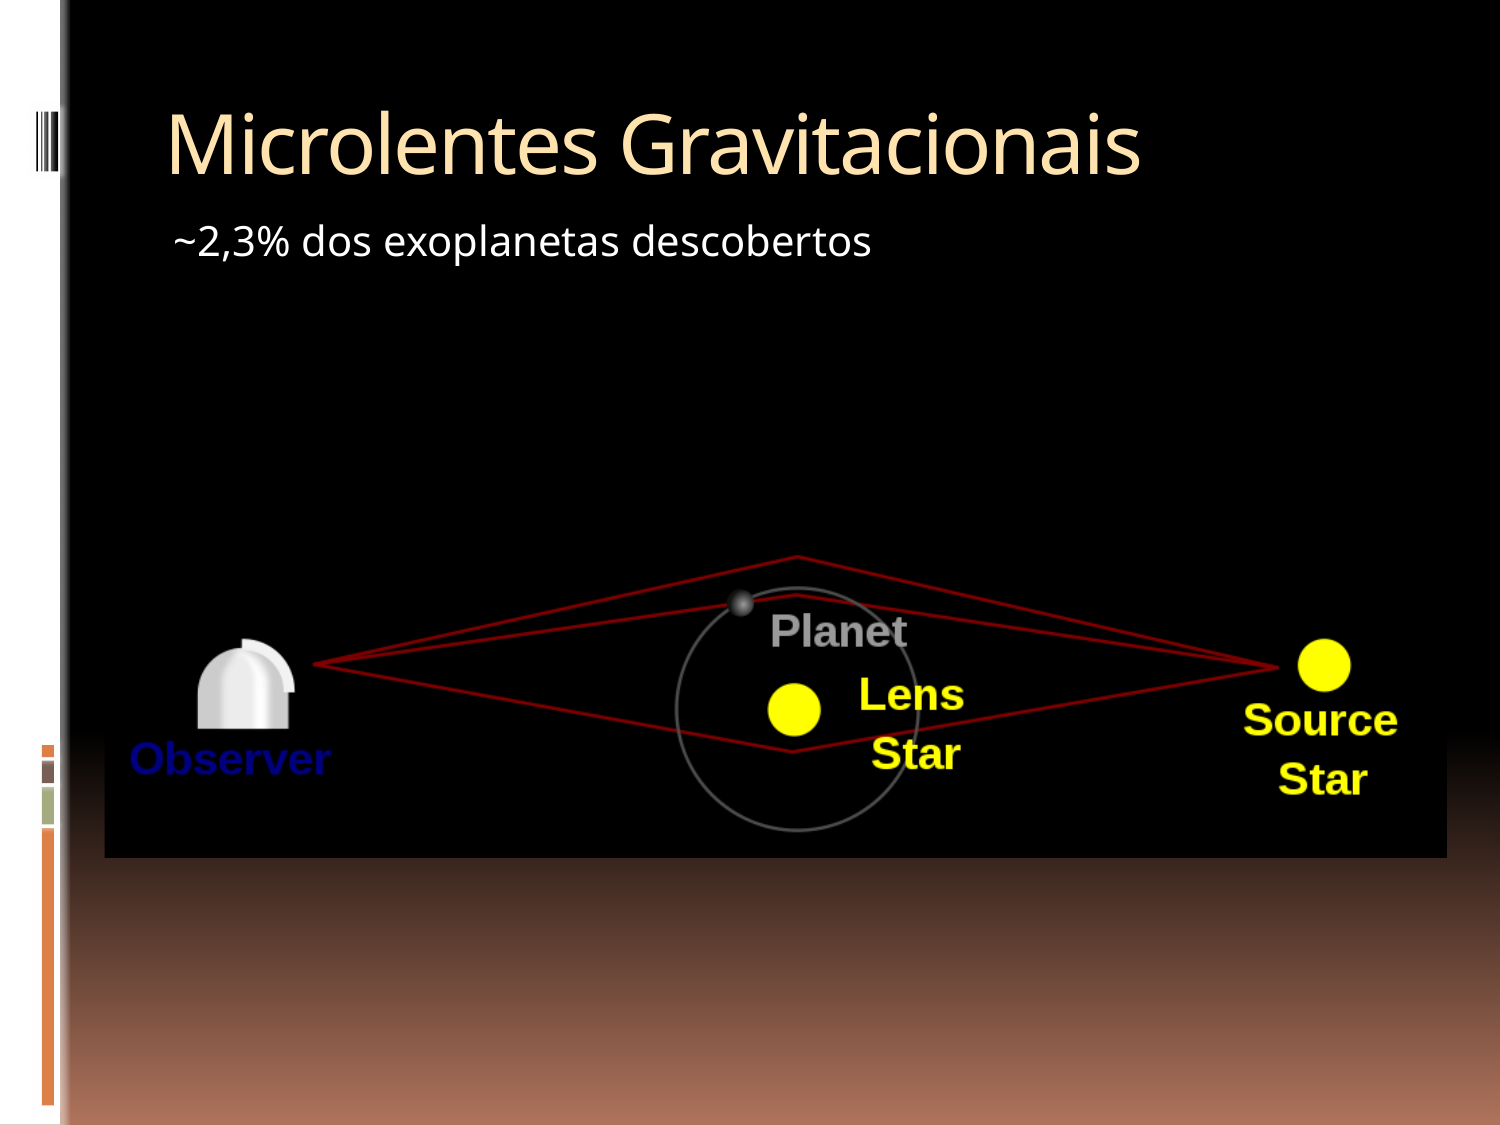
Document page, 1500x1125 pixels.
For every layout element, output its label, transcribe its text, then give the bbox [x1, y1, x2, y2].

title Microlentes Gravitacionais [150, 83, 1425, 234]
text_box ~2,3% dos exoplanetas descobertos [147, 207, 1058, 303]
picture [104, 420, 1448, 859]
